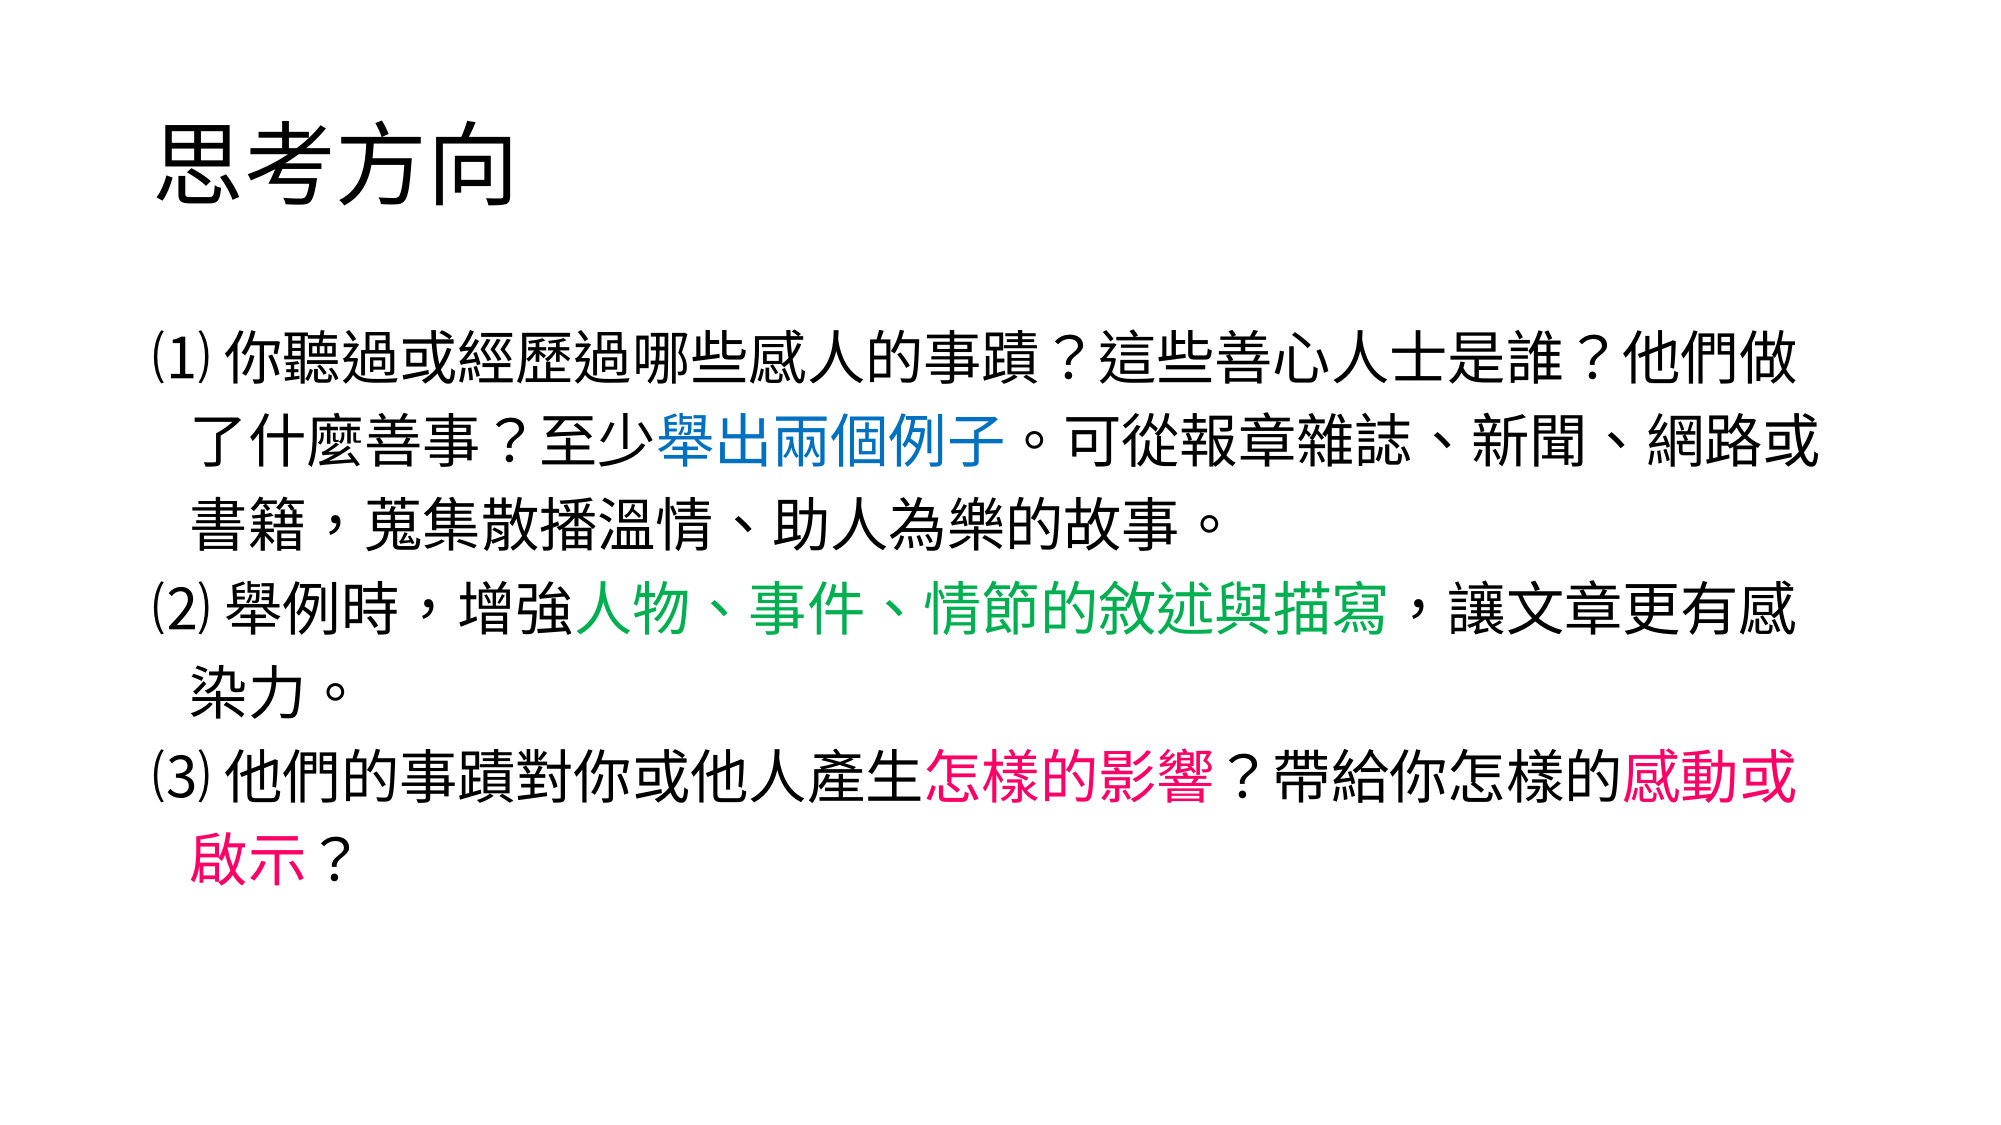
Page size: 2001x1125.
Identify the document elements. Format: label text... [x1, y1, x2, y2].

list ⑴你聽過或經歷過哪些感人的事蹟？這些善心人士是誰？他們做了什麼善事？至少舉出兩個例子。可從報章雜誌、新聞、網路或書籍，蒐集散播溫情、助人為樂的故事。 ⑵舉例時，增強人物、事件、情節的敘述與描寫，讓文章更有感染力。 ⑶他們的事蹟對你或他人產生怎樣的影響？帶給你怎樣的感動或啟示？ [137, 299, 1863, 1014]
title 思考方向 [137, 59, 1863, 278]
